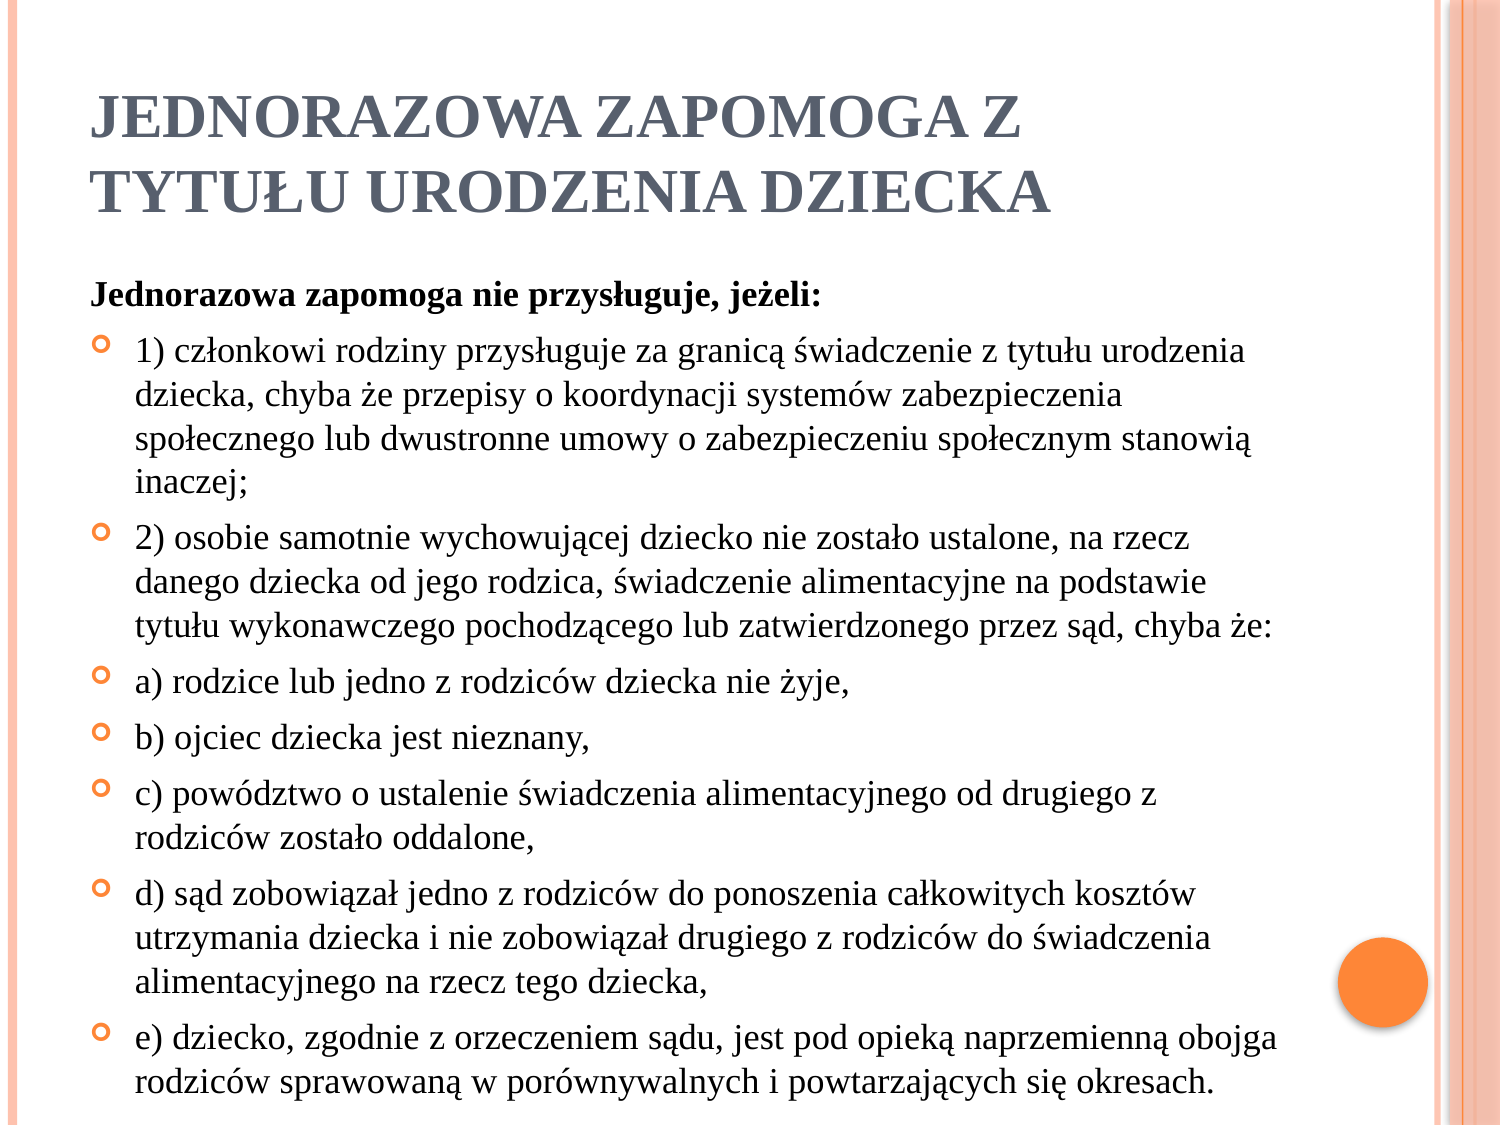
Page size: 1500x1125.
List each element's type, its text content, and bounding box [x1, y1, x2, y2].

title JEDNORAZOWA ZAPOMOGA Z TYTUŁU URODZENIA DZIECKA [75, 45, 1300, 233]
list Jednorazowa zapomoga nie przysługuje, jeżeli: 1) członkowi rodziny przysługuje za granicą świadczenie z tytułu urodzenia dziecka, chyba że przepisy o koordynacji systemów zabezpieczenia społecznego lub dwustronne umowy o zabezpieczeniu społecznym stanowią inaczej; 2) osobie samotnie wychowującej dziecko nie zostało ustalone, na rzecz danego dziecka od jego rodzica, świadczenie alimentacyjne na podstawie tytułu wykonawczego pochodzącego lub zatwierdzonego przez sąd, chyba że: a) rodzice lub jedno z rodziców dziecka nie żyje, b) ojciec dziecka jest nieznany, c) powództwo o ustalenie świadczenia alimentacyjnego od drugiego z rodziców zostało oddalone, d) sąd zobowiązał jedno z rodziców do ponoszenia całkowitych kosztów utrzymania dziecka i nie zobowiązał drugiego z rodziców do świadczenia alimentacyjnego na rzecz tego dziecka, e) dziecko, zgodnie z orzeczeniem sądu, jest pod opieką naprzemienną obojga rodziców sprawowaną w porównywalnych i powtarzających się okresach. [75, 262, 1300, 1062]
